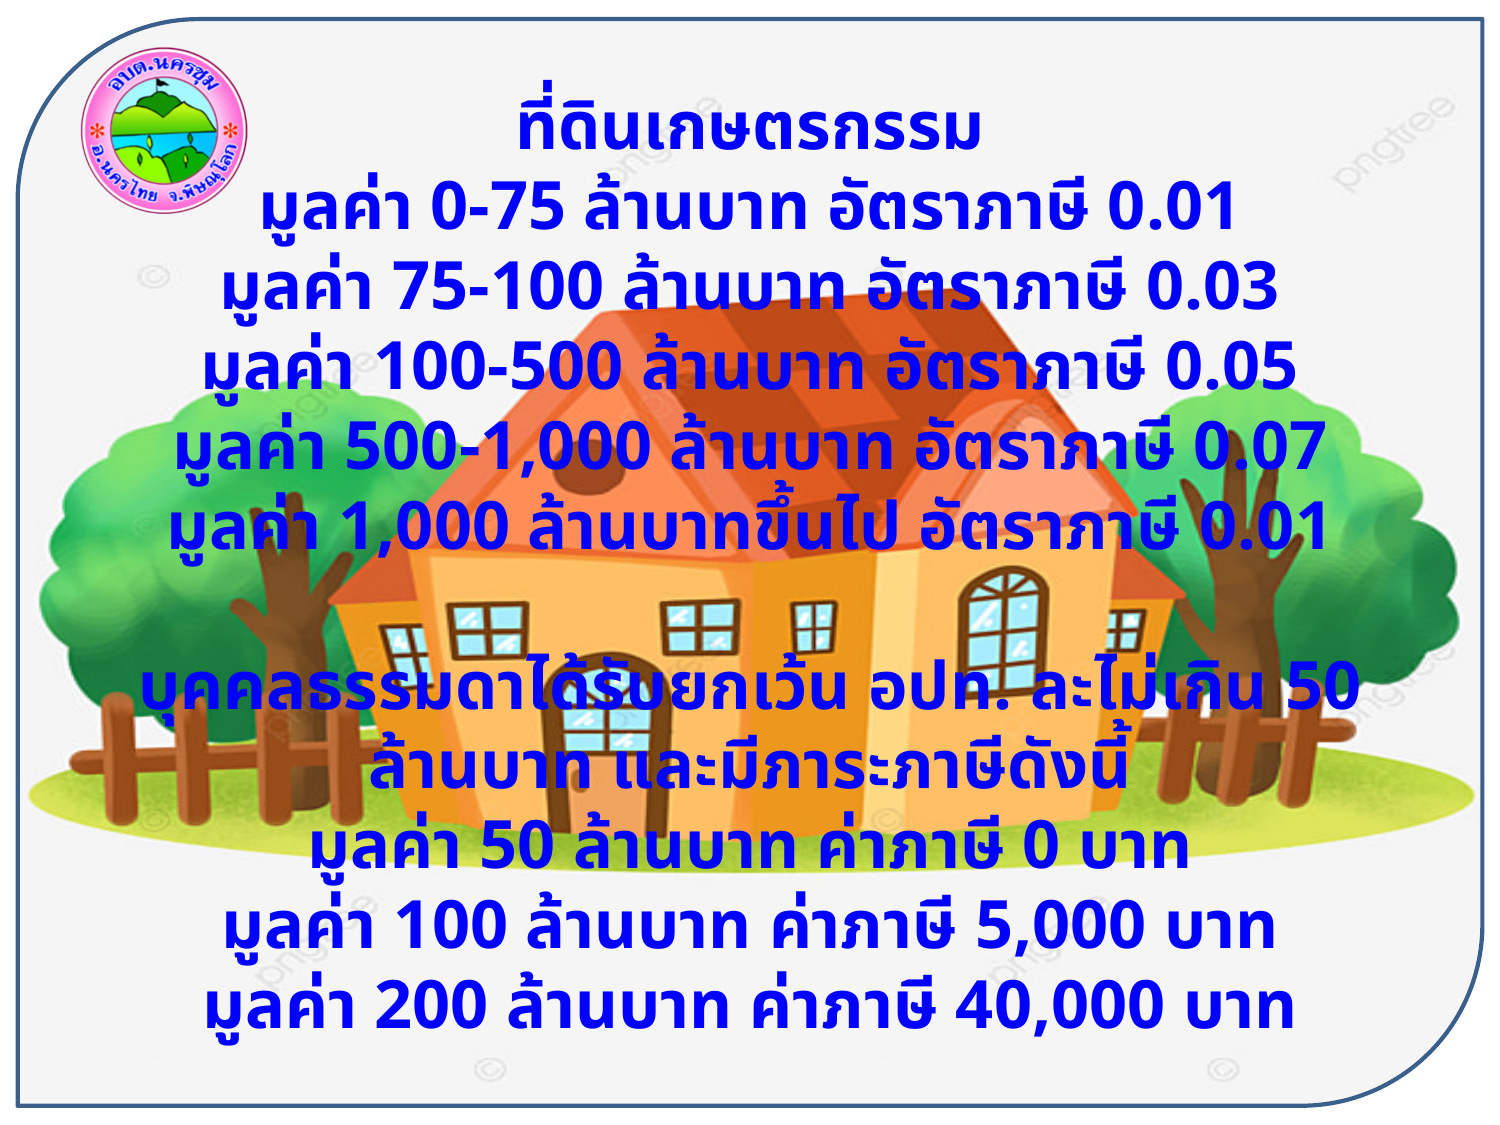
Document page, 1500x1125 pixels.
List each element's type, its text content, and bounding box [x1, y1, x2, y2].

text_box ที่ดินเกษตรกรรม มูลค่า 0-75 ล้านบาท อัตราภาษี 0.01 มูลค่า 75-100 ล้านบาท อัตราภาษี 0.03 มูลค่า 100-500 ล้านบาท อัตราภาษี 0.05 มูลค่า 500-1,000 ล้านบาท อัตราภาษี 0.07 มูลค่า 1,000 ล้านบาทขึ้นไป อัตราภาษี 0.01 บุคคลธรรมดาได้รับยกเว้น อปท. ละไม่เกิน 50 ล้านบาท และมีภาระภาษีดังนี้ มูลค่า 50 ล้านบาท ค่าภาษี 0 บาท มูลค่า 100 ล้านบาท ค่าภาษี 5,000 บาท มูลค่า 200 ล้านบาท ค่าภาษี 40,000 บาท [15, 16, 1485, 1108]
picture [76, 41, 255, 221]
